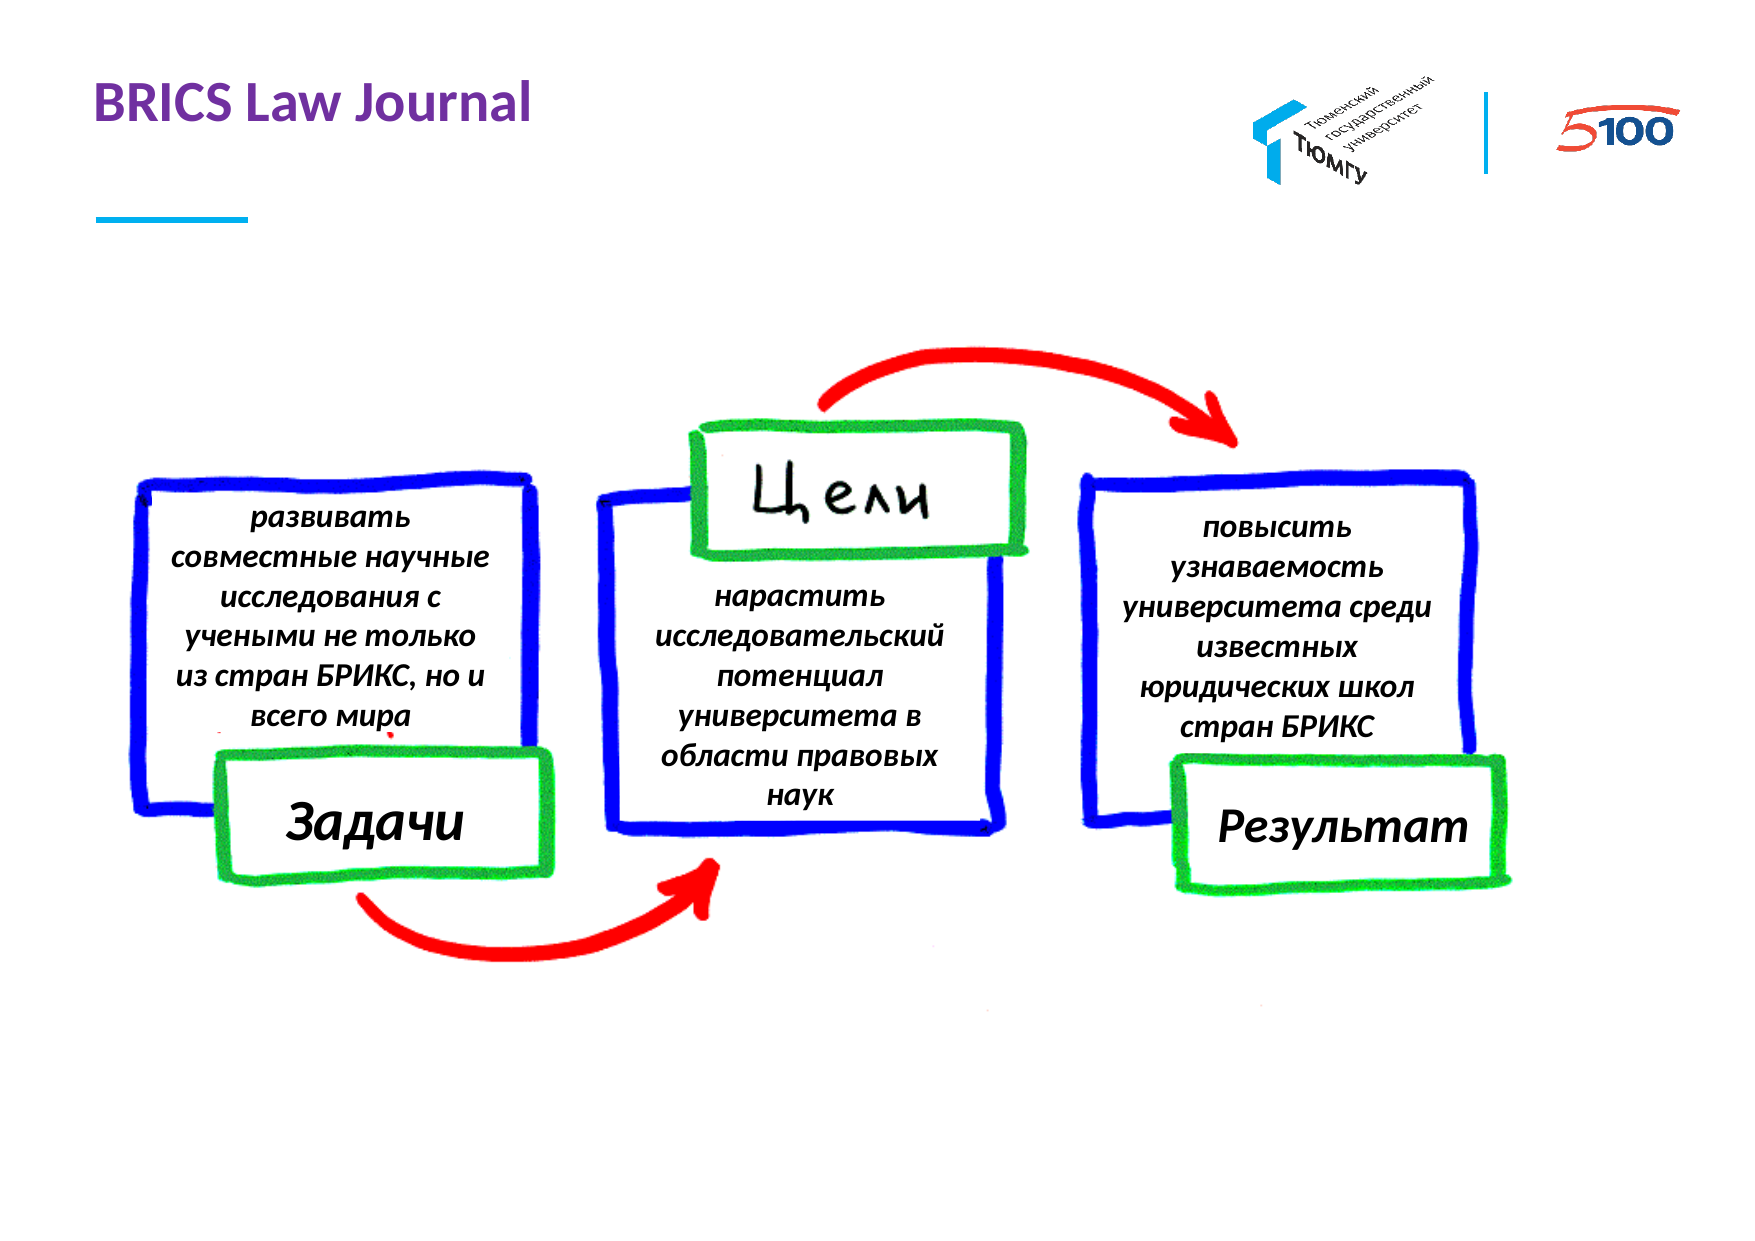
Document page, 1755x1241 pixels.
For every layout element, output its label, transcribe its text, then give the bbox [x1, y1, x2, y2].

picture [1541, 81, 1688, 176]
picture [1250, 74, 1438, 187]
picture [71, 305, 1554, 1034]
subtitle BRICS Law Journal [76, 54, 1157, 203]
